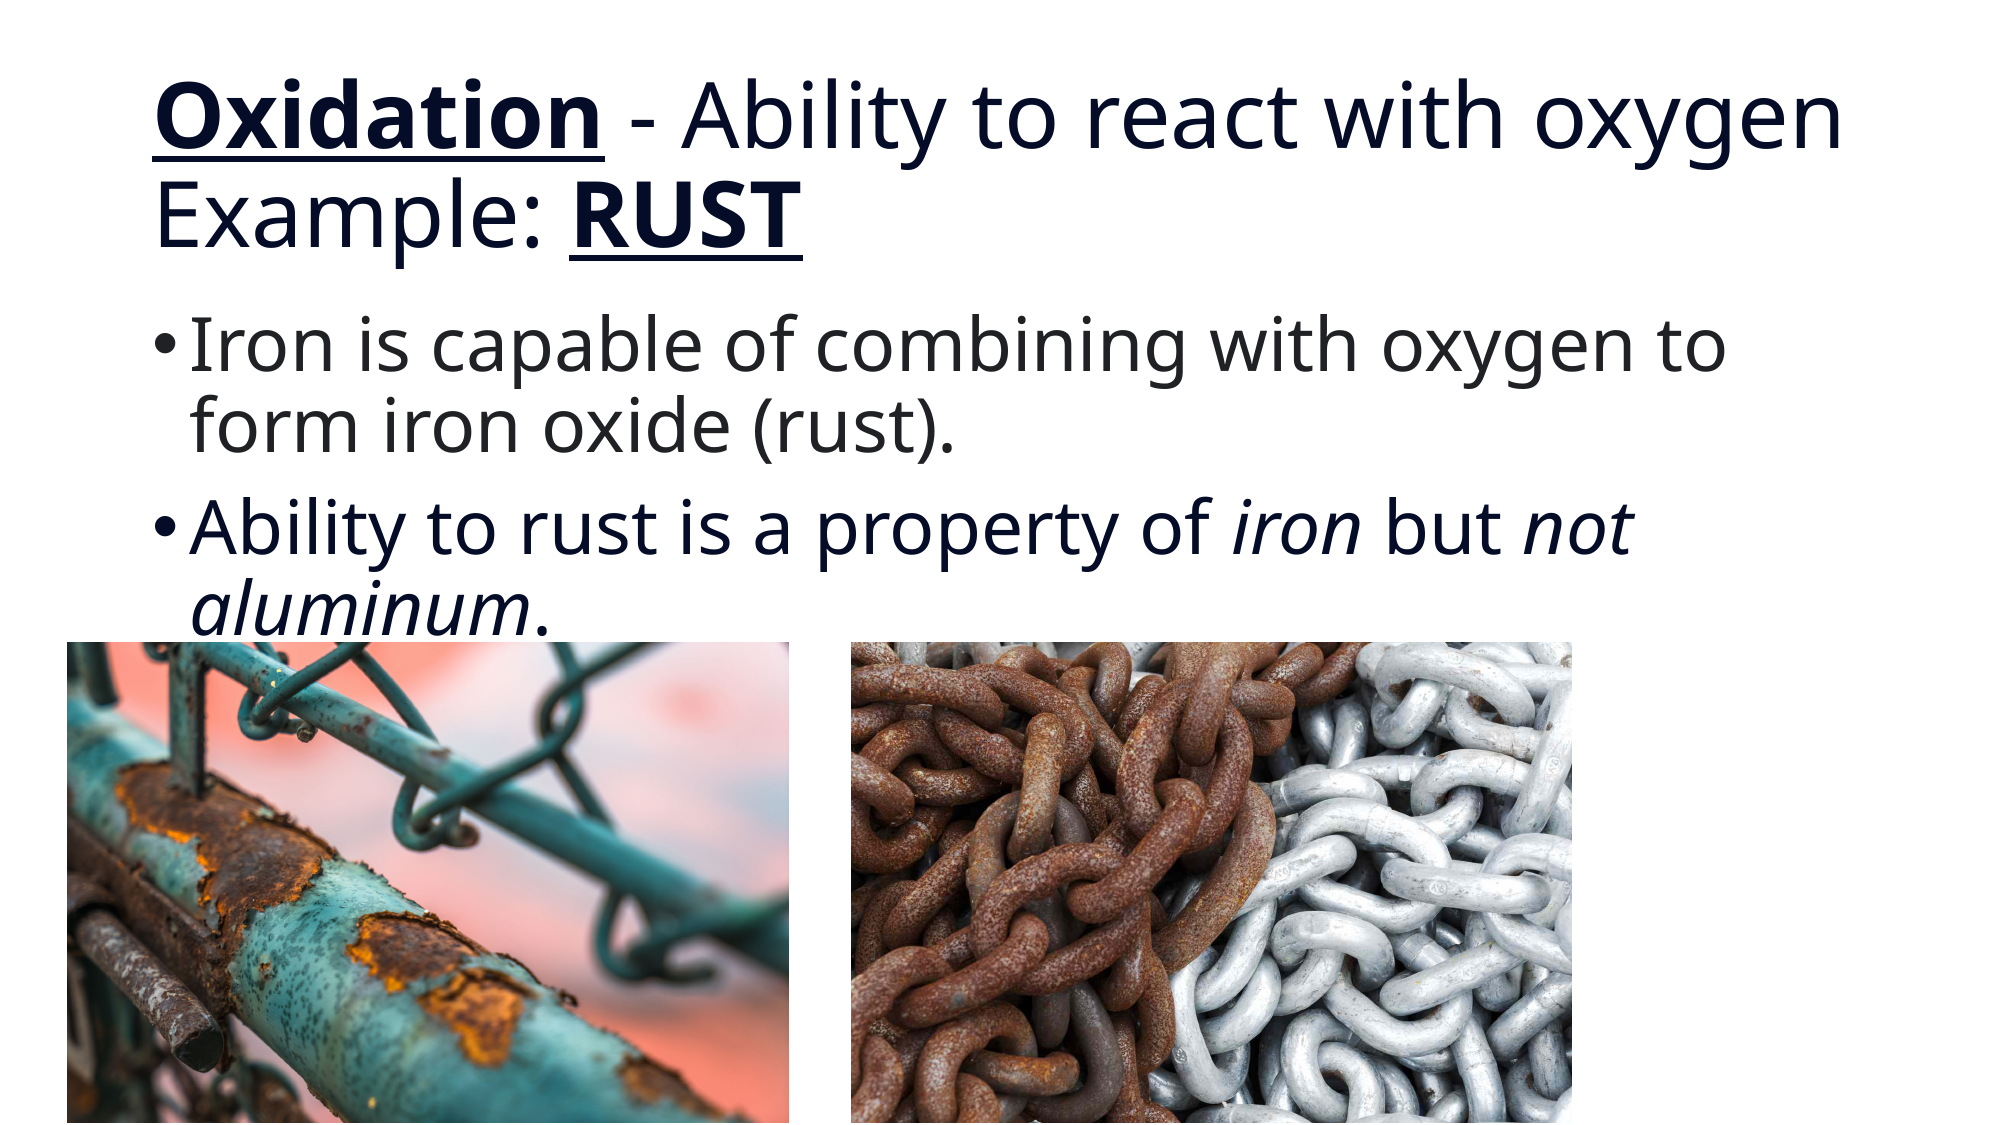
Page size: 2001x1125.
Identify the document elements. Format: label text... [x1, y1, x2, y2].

picture [851, 642, 1572, 1123]
list Iron is capable of combining with oxygen to form iron oxide (rust). Ability to rust is a property of iron but not aluminum. [137, 299, 1863, 1014]
picture [67, 642, 789, 1123]
title Oxidation - Ability to react with oxygen Example: RUST [137, 59, 1863, 278]
